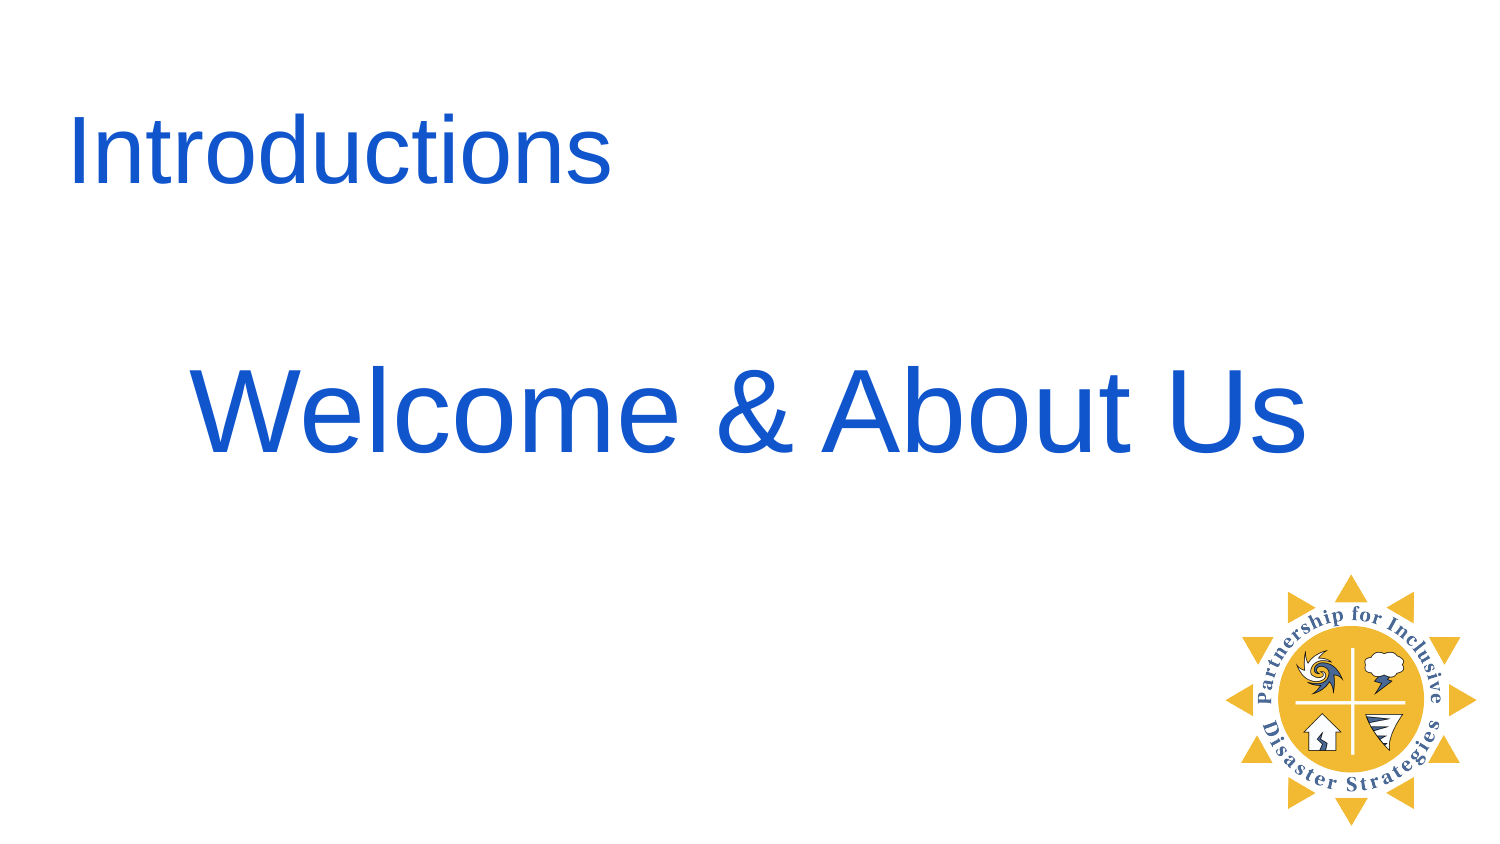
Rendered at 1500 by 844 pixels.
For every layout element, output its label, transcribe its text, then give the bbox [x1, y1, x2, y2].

list Welcome & About Us [51, 189, 1449, 750]
picture [1225, 574, 1477, 826]
title Introductions [51, 72, 1449, 167]
